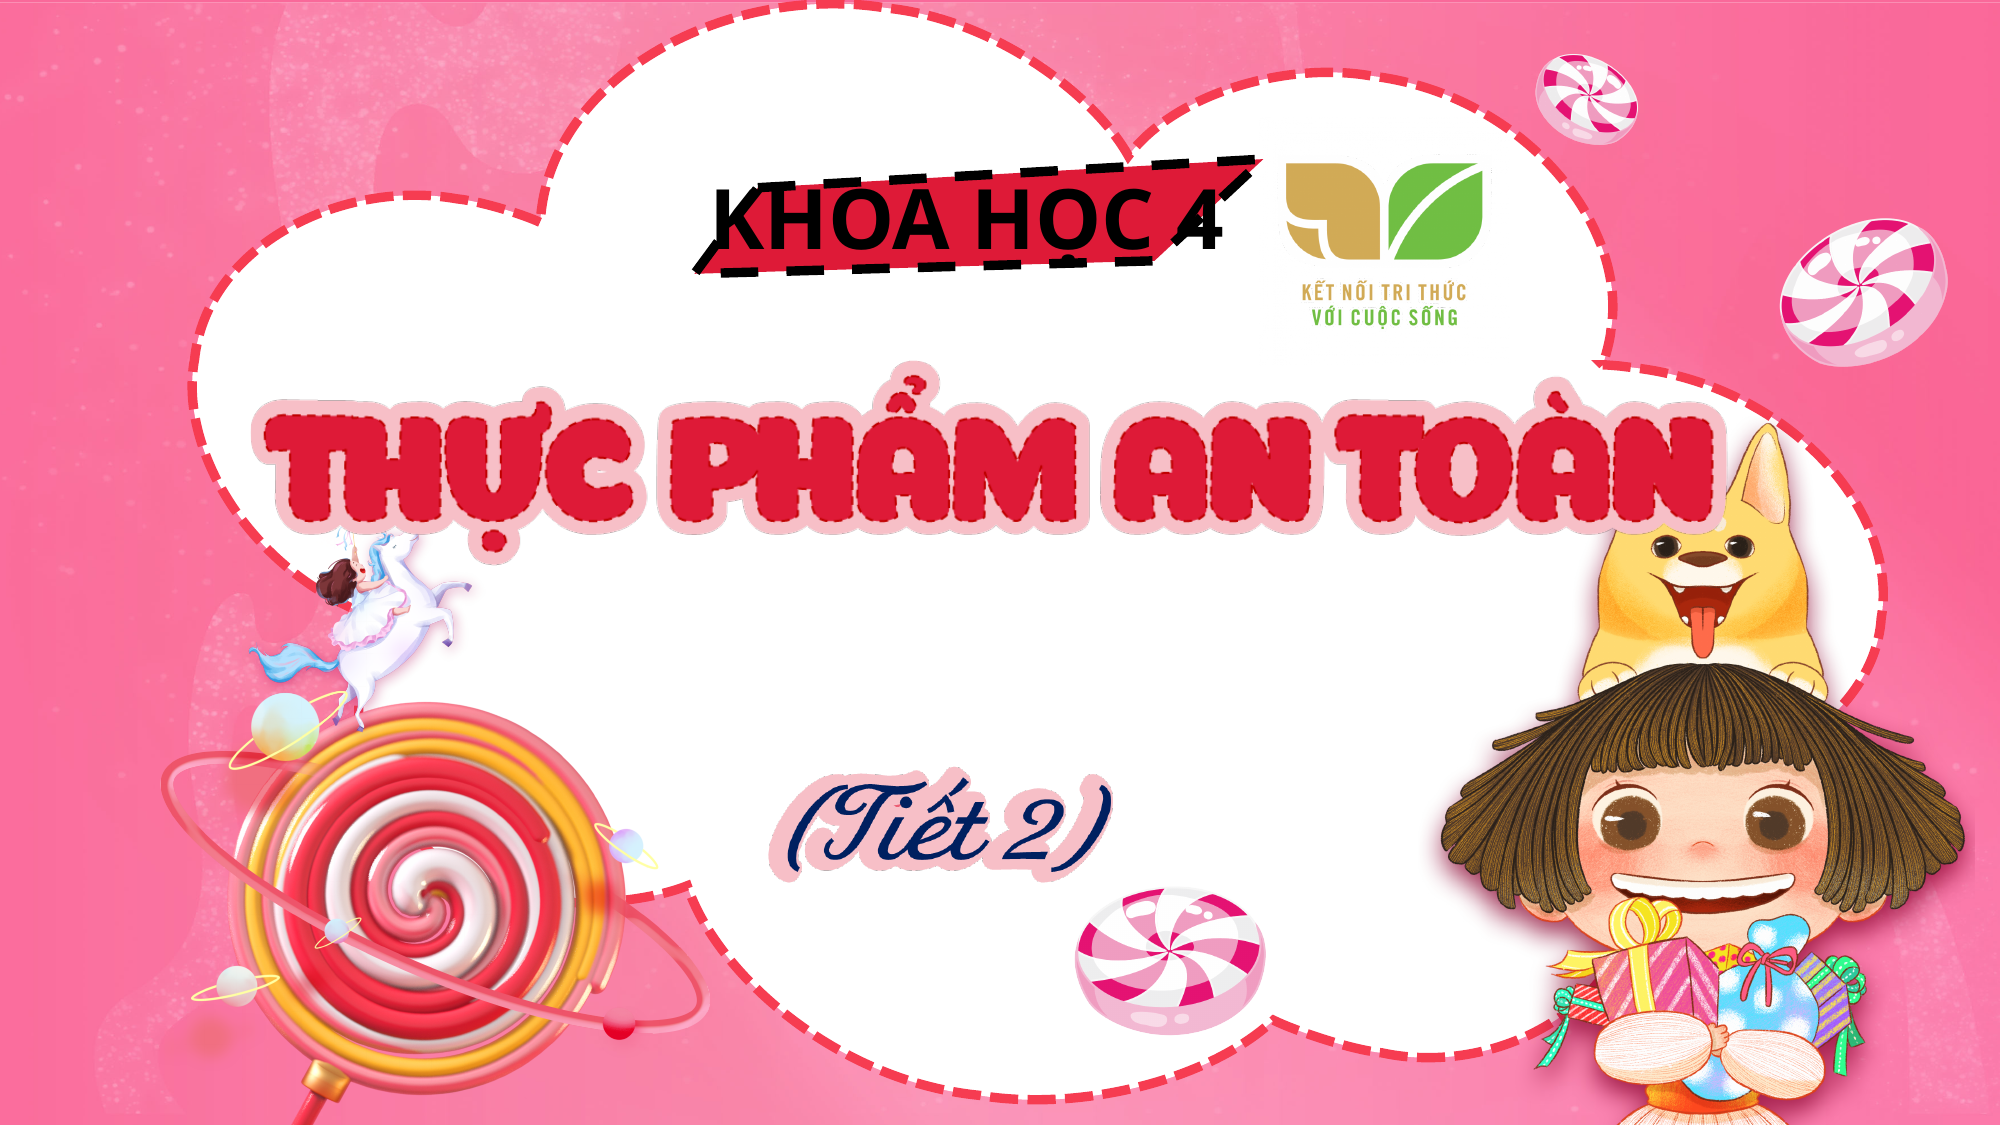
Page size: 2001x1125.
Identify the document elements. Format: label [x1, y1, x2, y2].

text_box [191, 194, 436, 478]
text_box [1756, 406, 1772, 416]
text_box [1562, 177, 1614, 360]
picture [0, 0, 2000, 1125]
